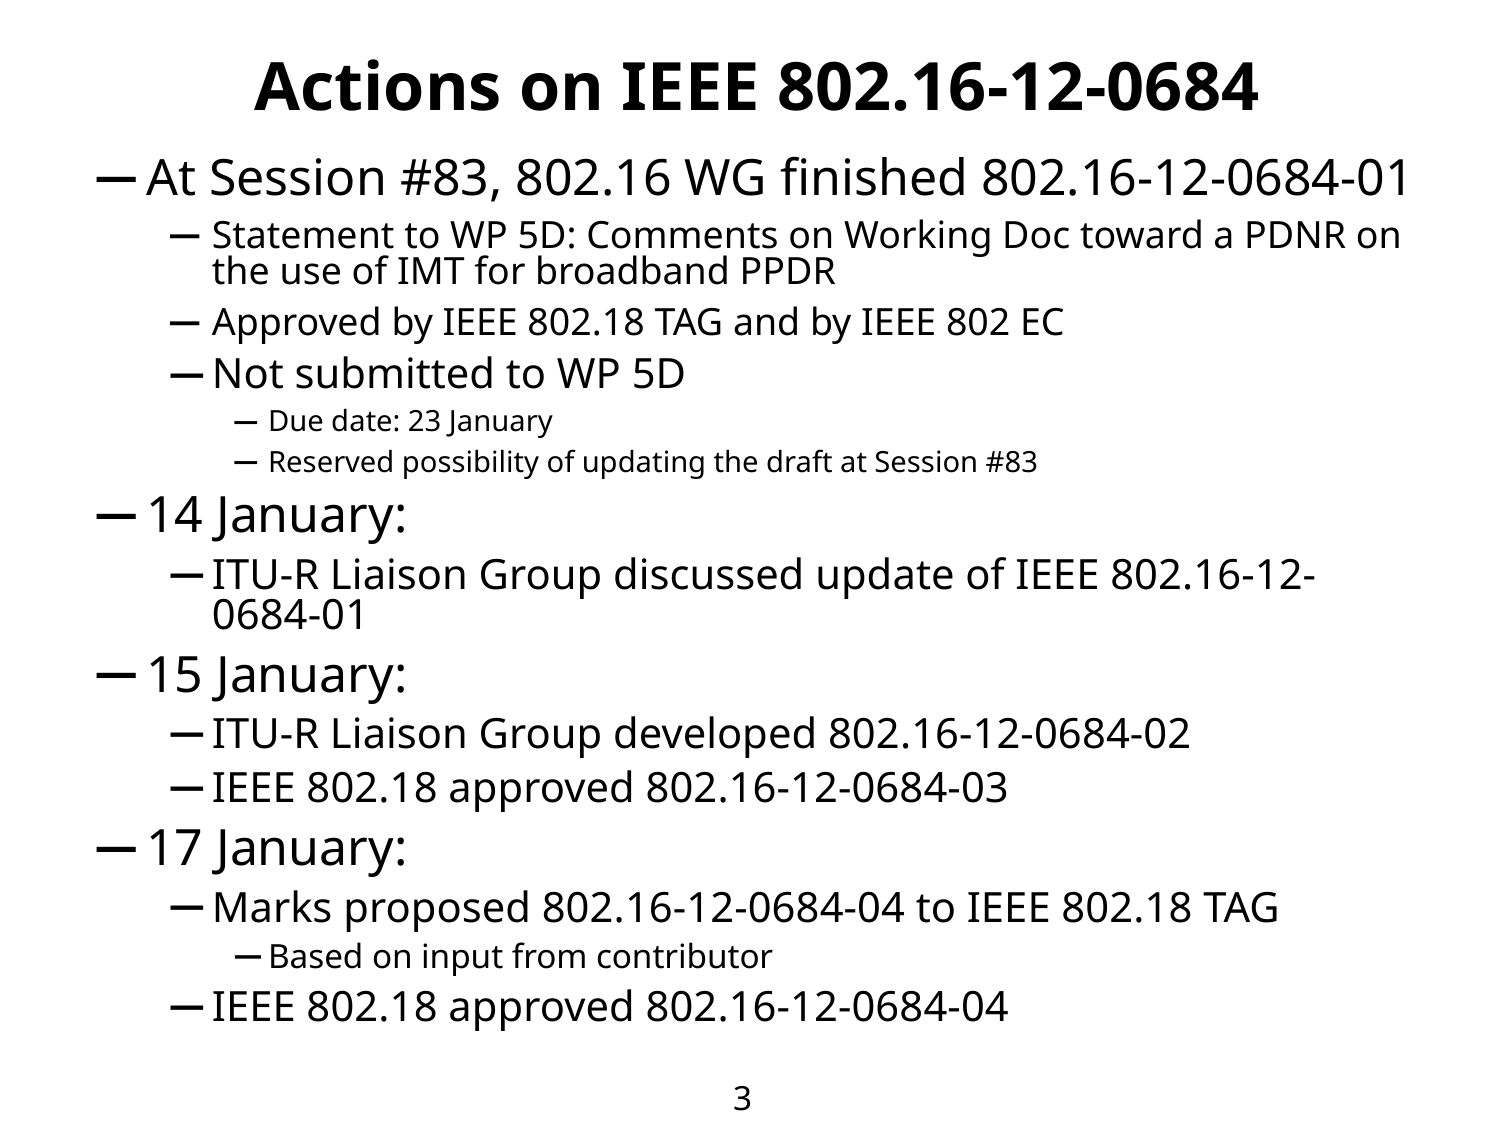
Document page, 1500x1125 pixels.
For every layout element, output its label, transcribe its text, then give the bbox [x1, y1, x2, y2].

list At Session #83, 802.16 WG finished 802.16-12-0684-01 Statement to WP 5D: Comments on Working Doc toward a PDNR on the use of IMT for broadband PPDR Approved by IEEE 802.18 TAG and by IEEE 802 EC Not submitted to WP 5D Due date: 23 January Reserved possibility of updating the draft at Session #83 14 January: ITU-R Liaison Group discussed update of IEEE 802.16-12-0684-01 15 January: ITU-R Liaison Group developed 802.16-12-0684-02 IEEE 802.18 approved 802.16-12-0684-03 17 January: Marks proposed 802.16-12-0684-04 to IEEE 802.18 TAG Based on input from contributor IEEE 802.18 approved 802.16-12-0684-04 [75, 149, 1425, 1063]
title Actions on IEEE 802.16-12-0684 [75, 36, 1425, 149]
